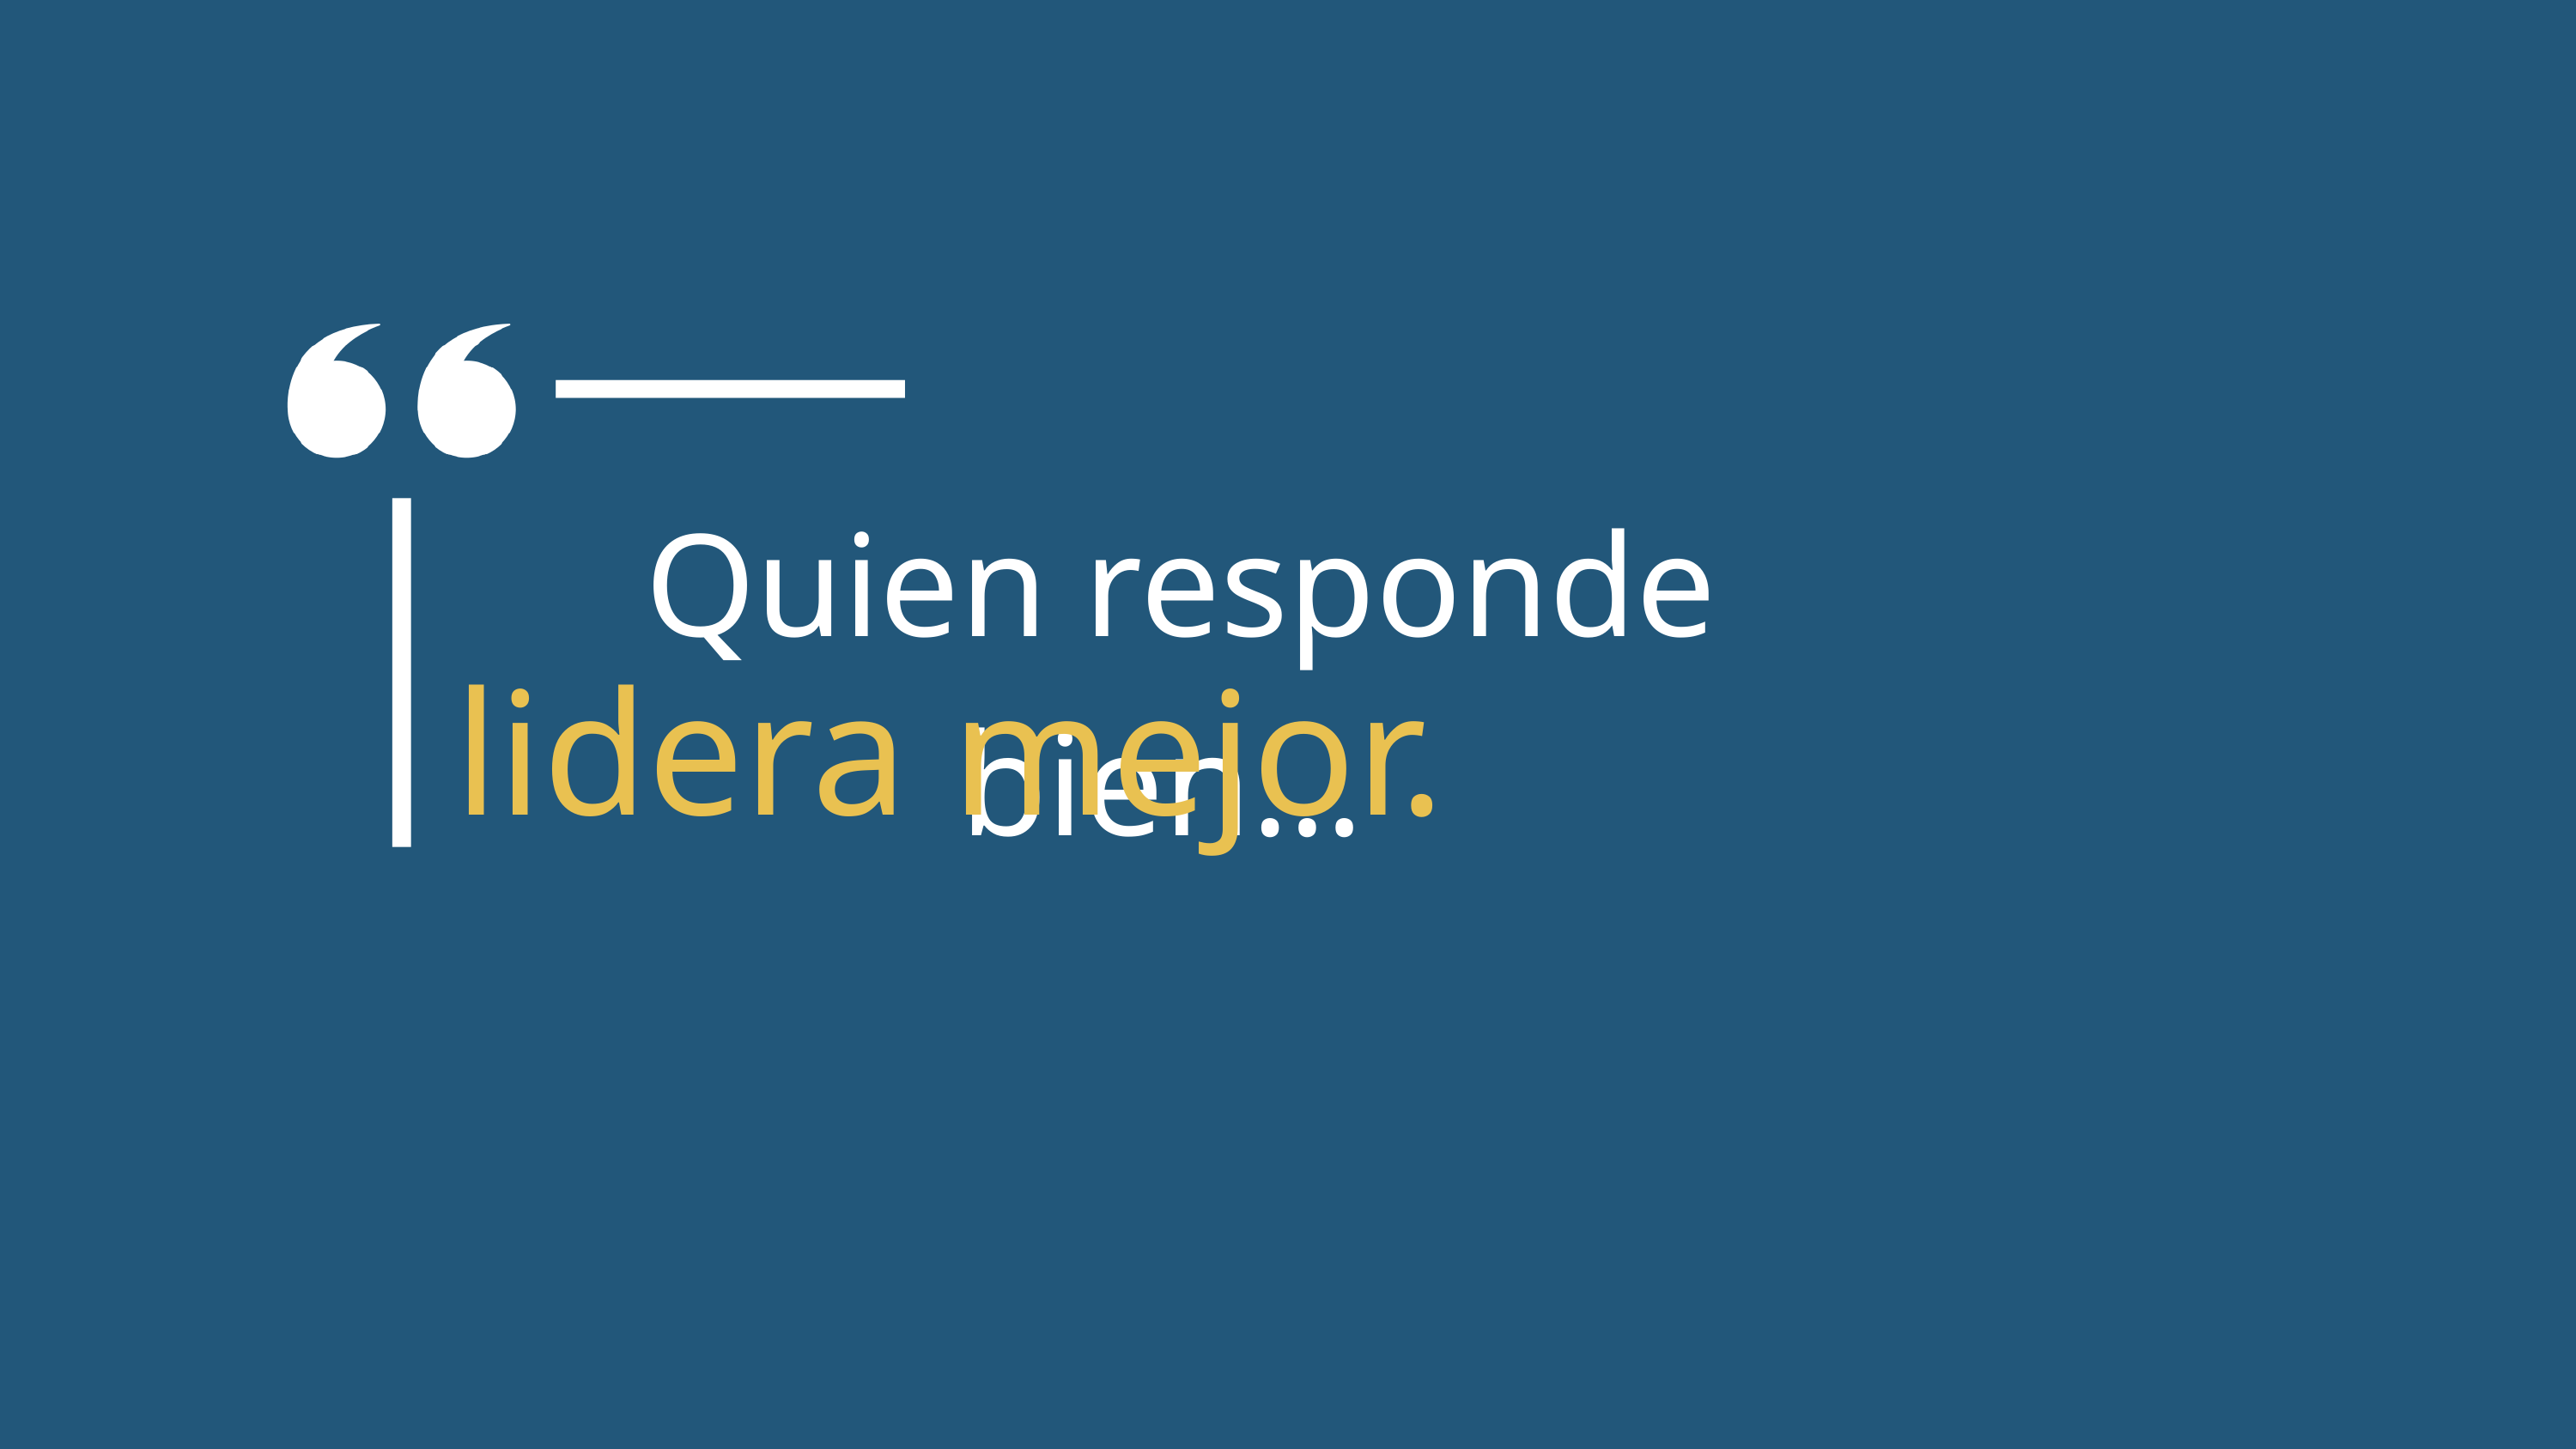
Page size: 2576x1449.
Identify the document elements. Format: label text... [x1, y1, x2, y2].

text_box Quien responde bien… [521, 466, 1840, 864]
text_box lidera mejor. [278, 609, 1621, 850]
text_box [278, 324, 905, 609]
